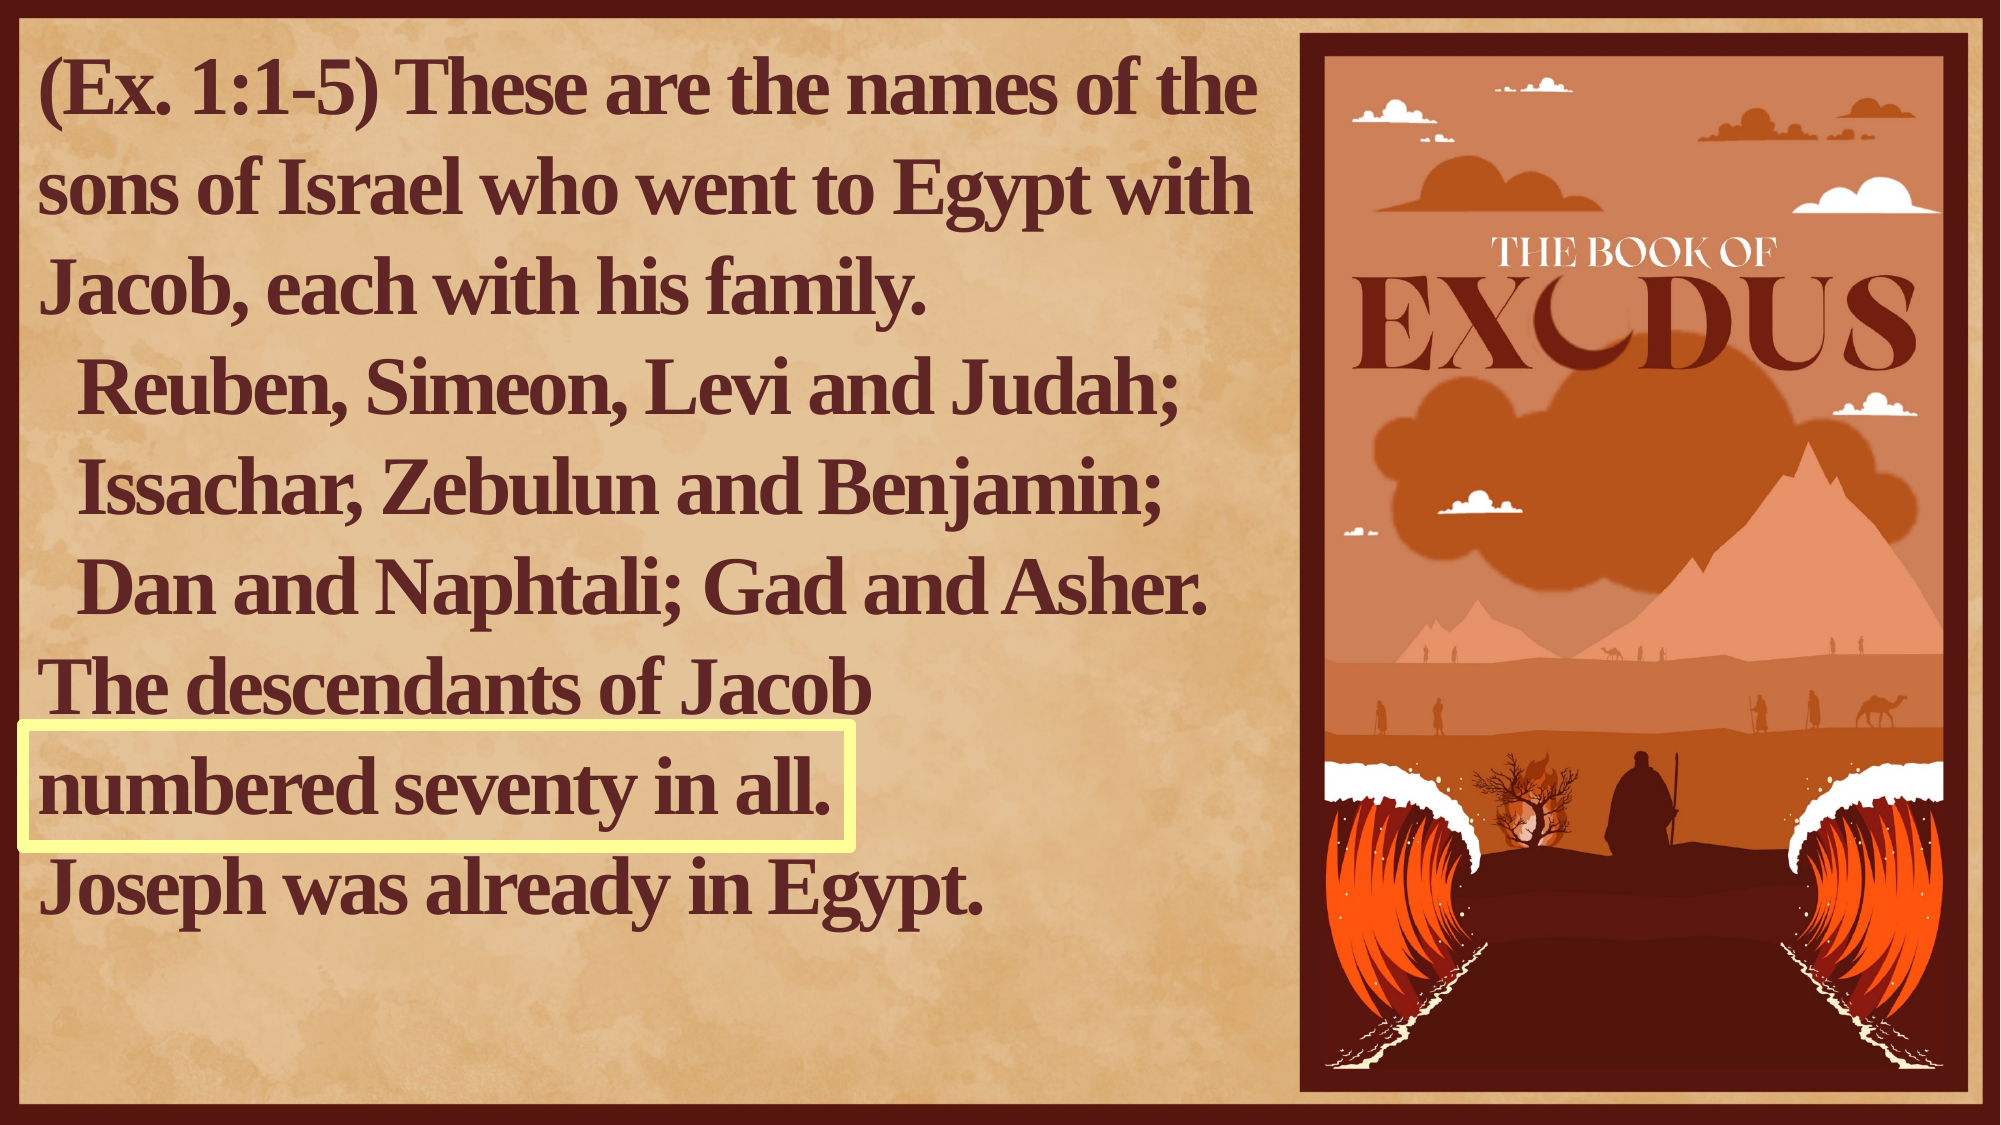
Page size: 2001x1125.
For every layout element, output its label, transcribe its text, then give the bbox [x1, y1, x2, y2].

text_box (Ex. 1:1-5) These are the names of the sons of Israel who went to Egypt with Jacob, each with his family. Reuben, Simeon, Levi and Judah; Issachar, Zebulun and Benjamin; Dan and Naphtali; Gad and Asher. The descendants of Jacob numbered seventy in all. Joseph was already in Egypt. [23, 23, 1300, 939]
text_box [21, 723, 852, 848]
picture [0, 0, 2001, 1125]
